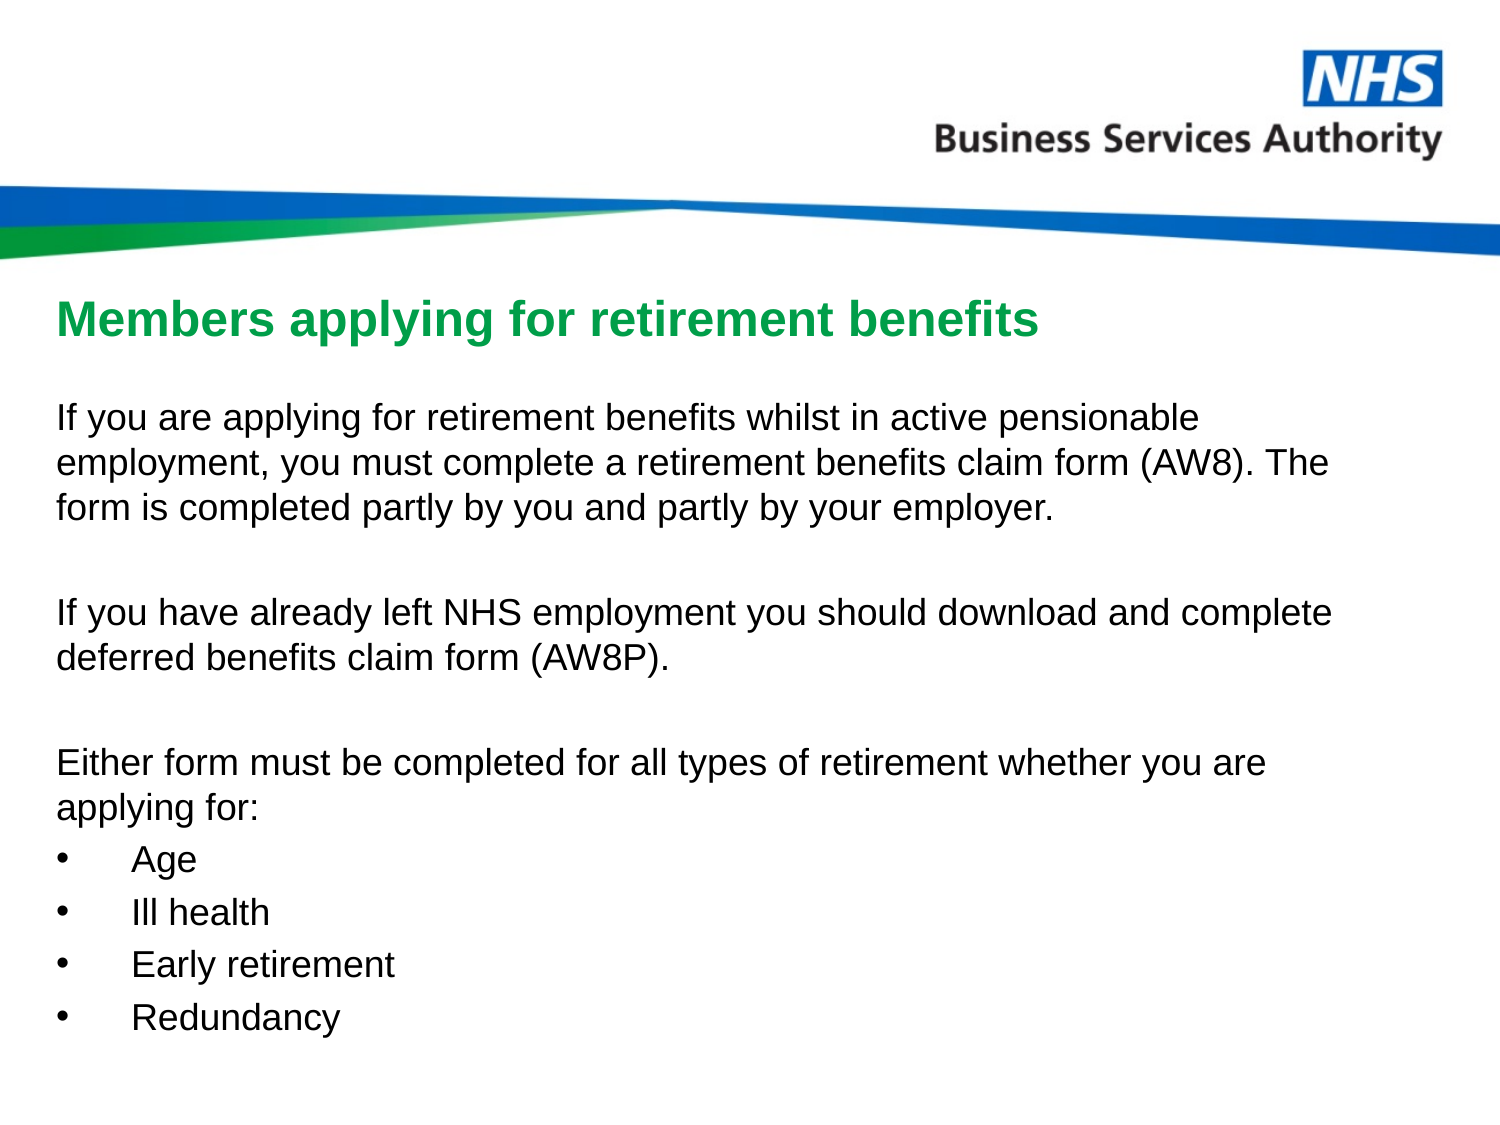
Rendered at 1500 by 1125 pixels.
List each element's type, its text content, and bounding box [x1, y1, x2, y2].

list If you are applying for retirement benefits whilst in active pensionable employment, you must complete a retirement benefits claim form (AW8). The form is completed partly by you and partly by your employer. If you have already left NHS employment you should download and complete deferred benefits claim form (AW8P). Either form must be completed for all types of retirement whether you are applying for: Age Ill health Early retirement Redundancy [41, 385, 1425, 1083]
title Members applying for retirement benefits [41, 278, 1425, 374]
picture [0, 0, 1500, 273]
